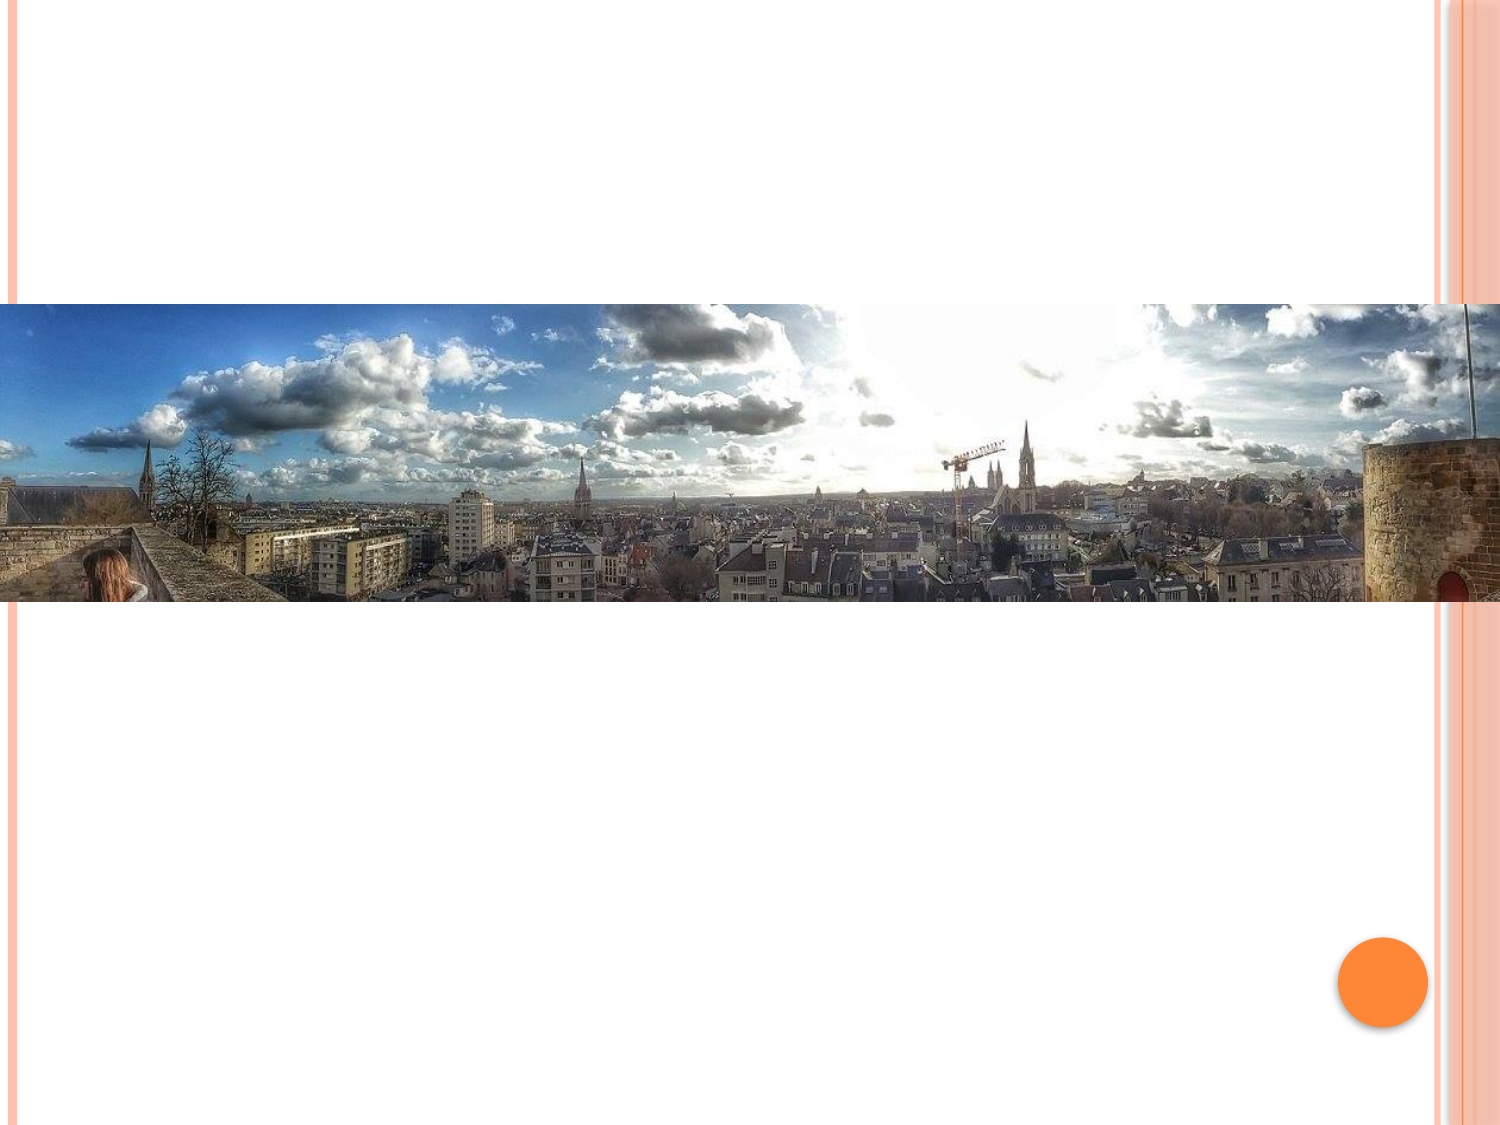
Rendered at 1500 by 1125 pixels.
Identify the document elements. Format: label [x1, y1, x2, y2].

list [0, 304, 1500, 603]
